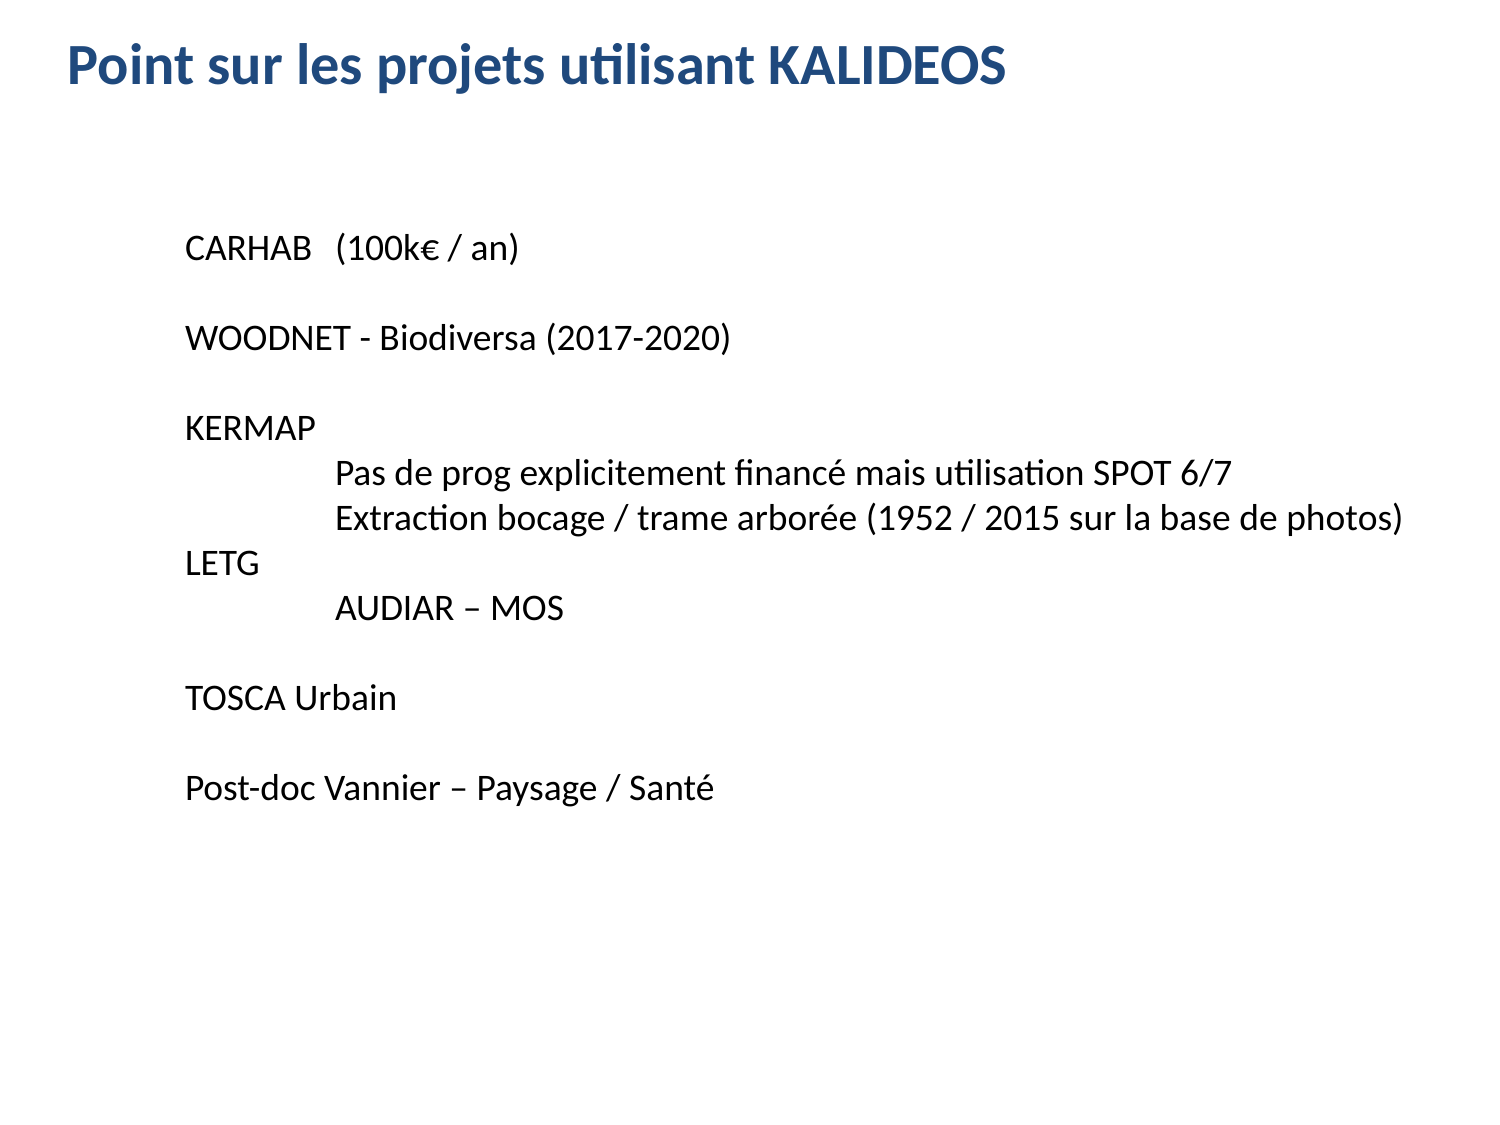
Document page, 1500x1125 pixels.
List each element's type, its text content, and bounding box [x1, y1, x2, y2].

text_box CARHAB (100k€ / an) WOODNET - Biodiversa (2017-2020) KERMAP Pas de prog explicitement financé mais utilisation SPOT 6/7 Extraction bocage / trame arborée (1952 / 2015 sur la base de photos) LETG AUDIAR – MOS TOSCA Urbain Post-doc Vannier – Paysage / Santé [170, 215, 1420, 906]
text_box Point sur les projets utilisant KALIDEOS [53, 19, 1436, 104]
